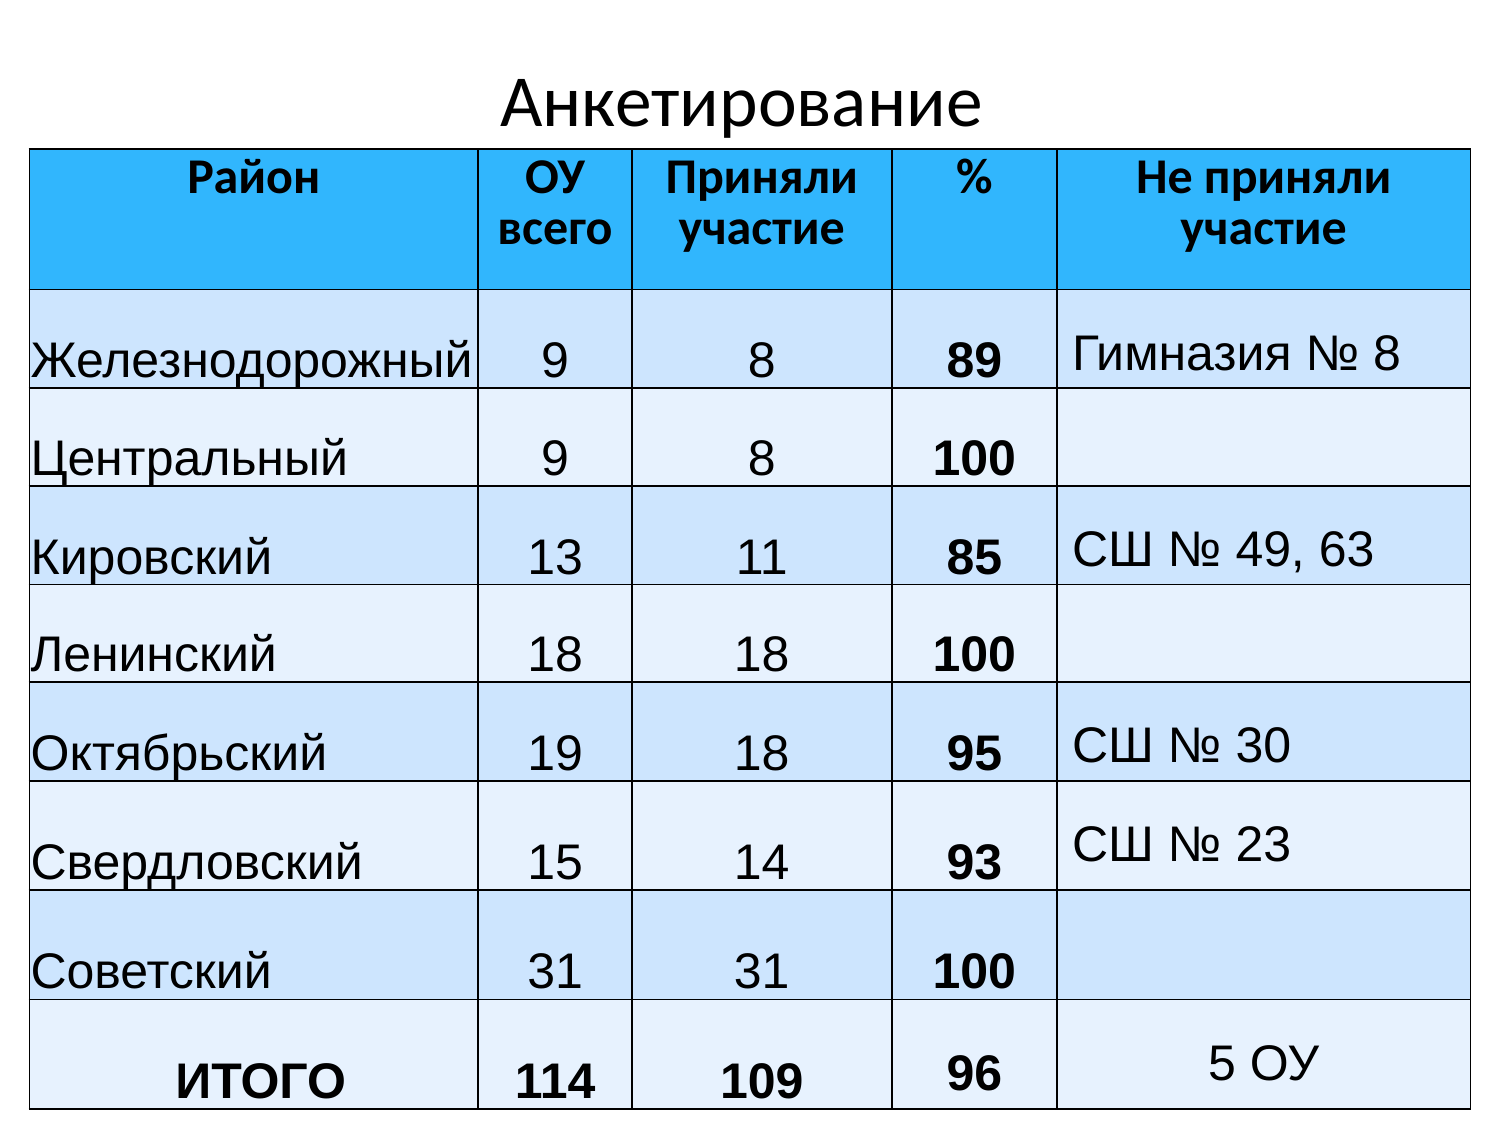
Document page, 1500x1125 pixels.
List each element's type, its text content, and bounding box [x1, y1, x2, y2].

table_cell 15 [479, 782, 631, 889]
table_cell 18 [633, 585, 891, 681]
table_cell 8 [633, 290, 891, 387]
table_cell 14 [633, 782, 891, 889]
table_header ОУ всего [479, 150, 631, 289]
table_cell СШ № 49, 63 [1058, 487, 1470, 584]
table_cell [1058, 891, 1470, 999]
table_cell Железнодорожный [30, 290, 477, 387]
table_cell Советский [30, 891, 477, 999]
table_cell ИТОГО [30, 1000, 477, 1108]
table_cell 9 [479, 389, 631, 485]
table_cell 95 [893, 683, 1056, 780]
table_cell 31 [633, 891, 891, 999]
table_cell 109 [633, 1000, 891, 1108]
table_cell 11 [633, 487, 891, 584]
table_cell 114 [479, 1000, 631, 1108]
table_cell Центральный [30, 389, 477, 485]
table_cell 18 [633, 683, 891, 780]
table_cell [1058, 389, 1470, 485]
table_cell 89 [893, 290, 1056, 387]
table_cell 96 [893, 1000, 1056, 1108]
table_header Район [30, 150, 477, 289]
table_cell 100 [893, 389, 1056, 485]
table_cell Ленинский [30, 585, 477, 681]
table_cell 8 [633, 389, 891, 485]
table_cell СШ № 23 [1058, 782, 1470, 889]
table_cell 13 [479, 487, 631, 584]
table_header Не приняли участие [1058, 150, 1470, 289]
table_cell 9 [479, 290, 631, 387]
table_cell Октябрьский [30, 683, 477, 780]
table_cell 93 [893, 782, 1056, 889]
table_cell 100 [893, 585, 1056, 681]
table_cell 100 [893, 891, 1056, 999]
title Анкетирование [17, 45, 1466, 149]
table_cell 19 [479, 683, 631, 780]
table_cell 5 ОУ [1058, 1000, 1470, 1108]
table_cell Свердловский [30, 782, 477, 889]
table_header % [893, 150, 1056, 289]
table_header Приняли участие [633, 150, 891, 289]
table_cell 85 [893, 487, 1056, 584]
table_cell [1058, 585, 1470, 681]
table_cell Кировский [30, 487, 477, 584]
table_cell СШ № 30 [1058, 683, 1470, 780]
table_cell 18 [479, 585, 631, 681]
table_cell 31 [479, 891, 631, 999]
table_cell Гимназия № 8 [1058, 290, 1470, 387]
